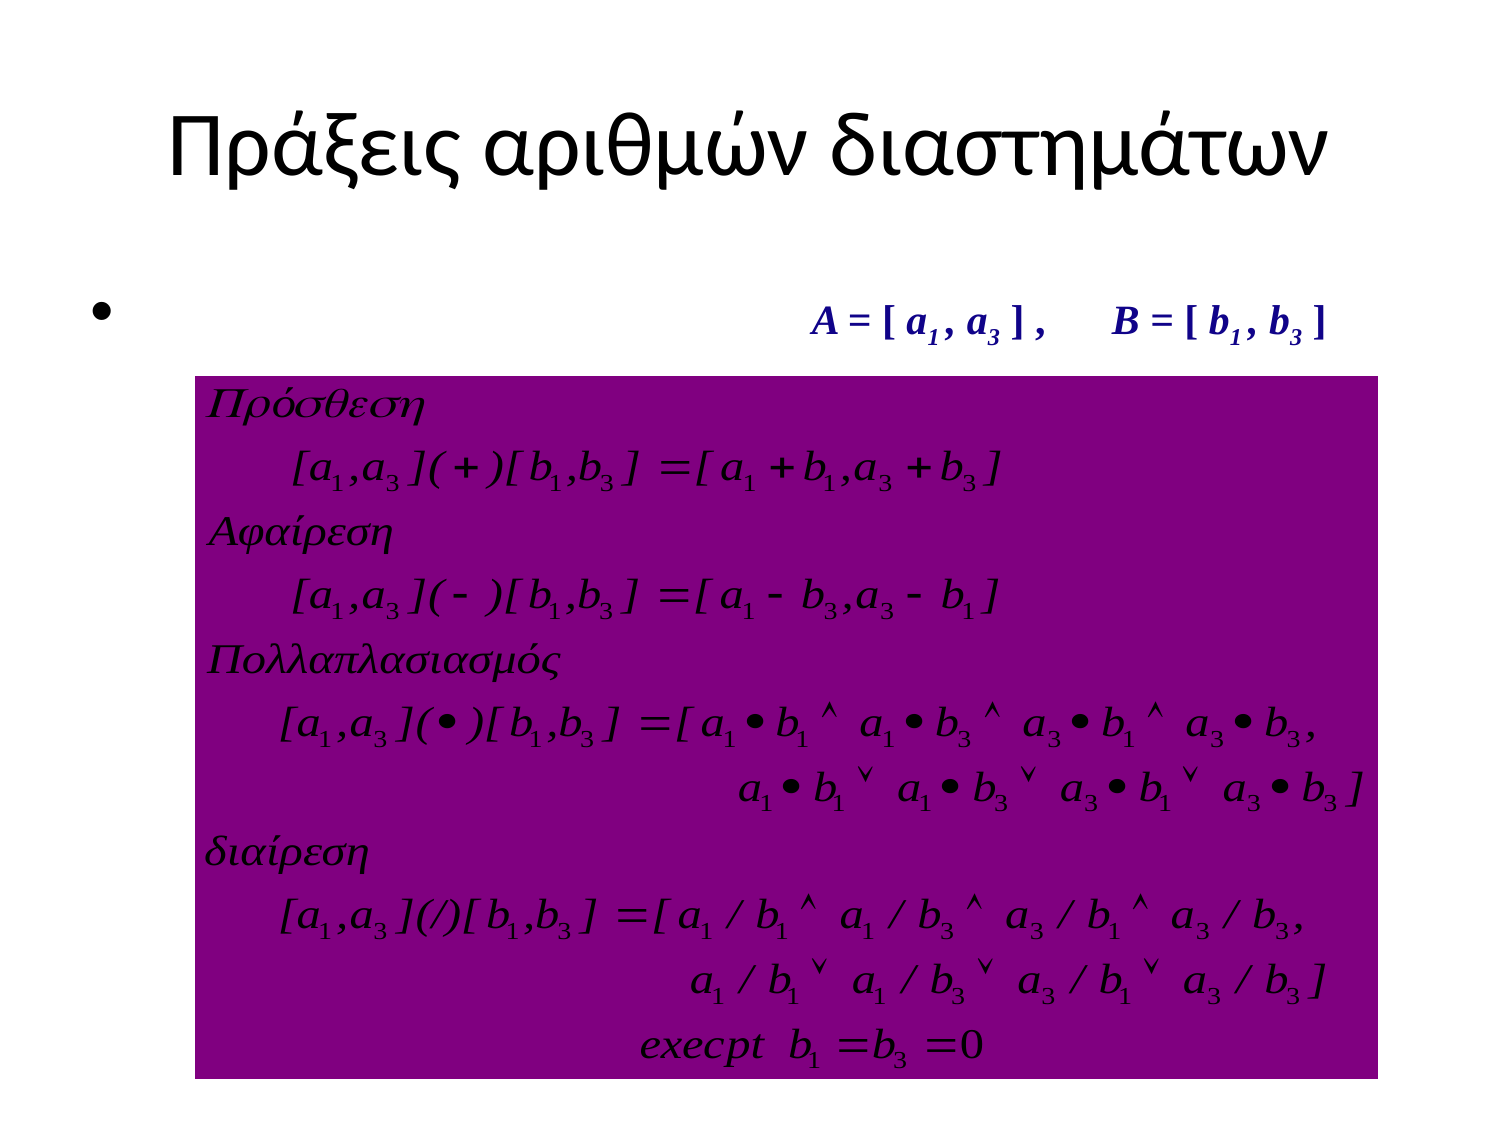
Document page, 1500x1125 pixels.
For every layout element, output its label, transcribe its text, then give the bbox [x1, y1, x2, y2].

title Πράξεις αριθμών διαστημάτων [75, 45, 1425, 233]
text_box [194, 375, 1379, 1079]
text_box A = [ a1 , a3 ] , B = [ b1 , b3 ] [797, 290, 1353, 352]
list [75, 262, 1425, 1005]
